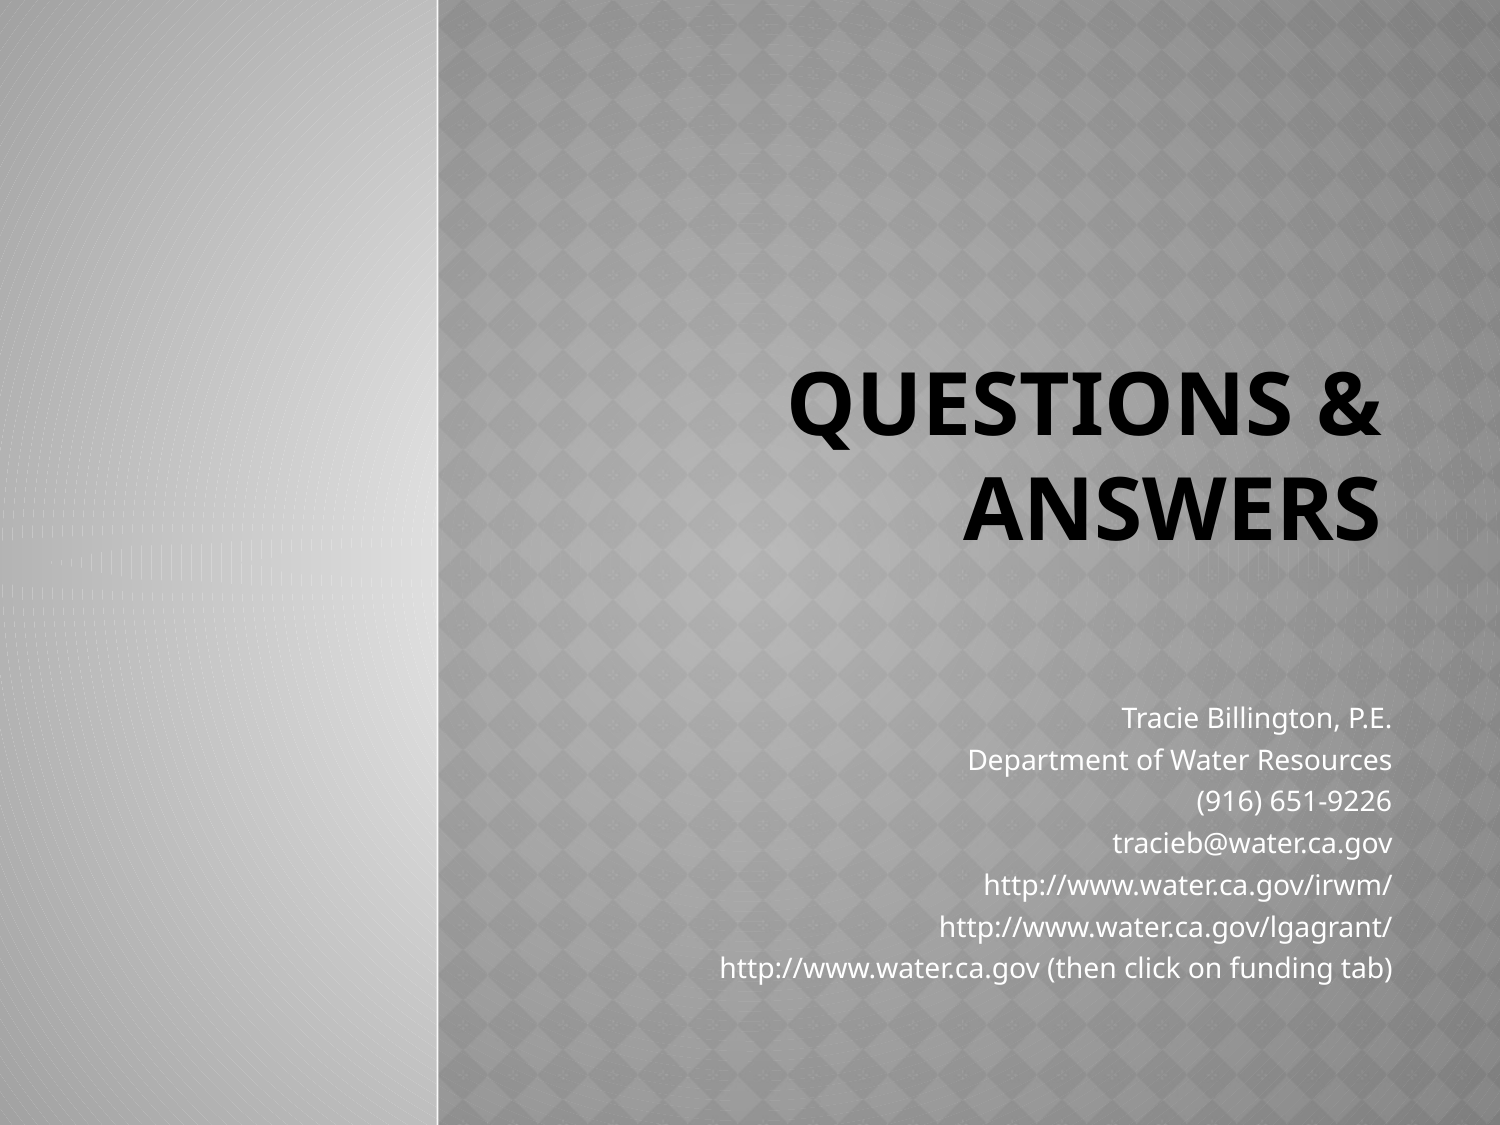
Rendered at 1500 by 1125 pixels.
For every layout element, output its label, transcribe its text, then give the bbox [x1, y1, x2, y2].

title Questions & Answers [552, 87, 1390, 558]
subtitle Tracie Billington, P.E. Department of Water Resources (916) 651-9226 tracieb@water.ca.gov http://www.water.ca.gov/irwm/ http://www.water.ca.gov/lgagrant/ http://www.water.ca.gov (then click on funding tab) [449, 699, 1401, 988]
